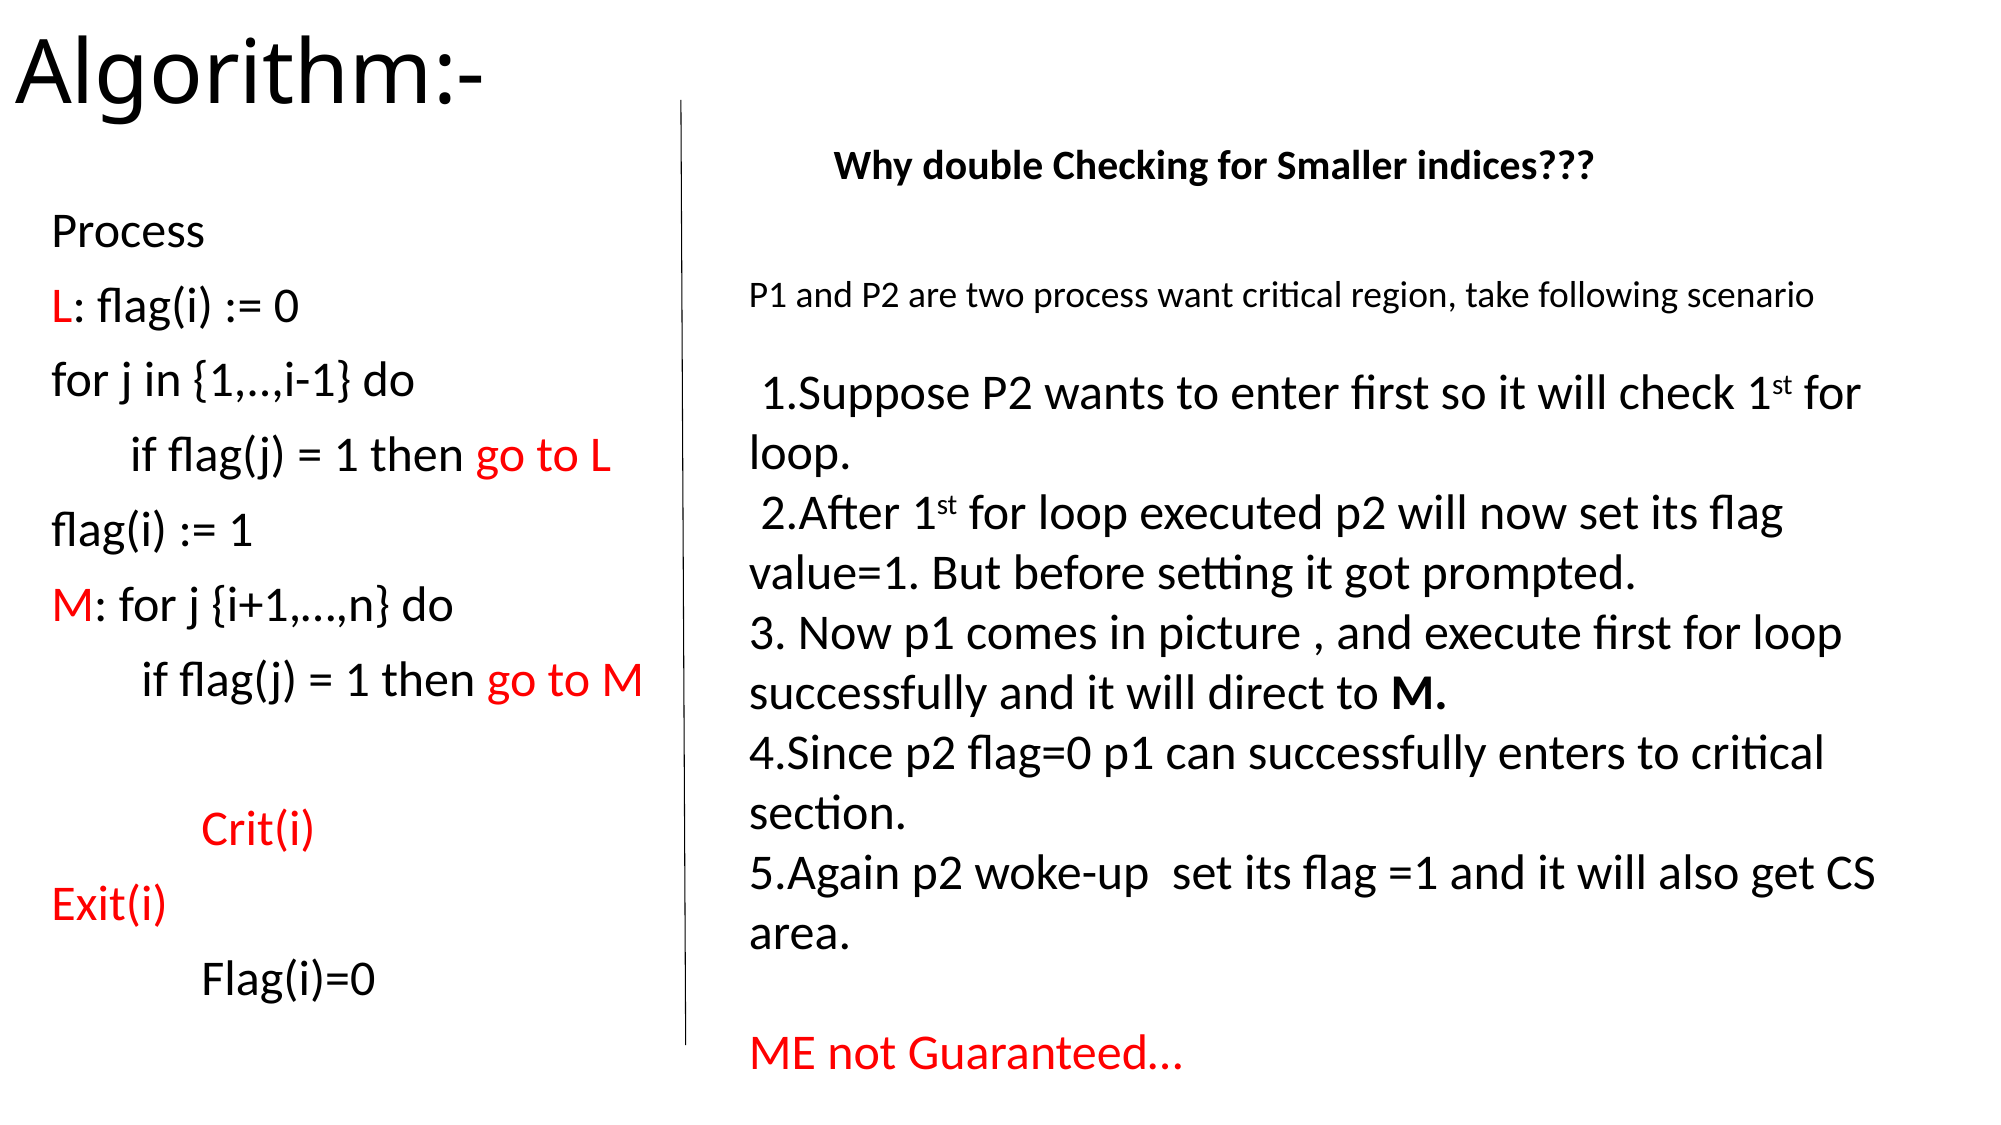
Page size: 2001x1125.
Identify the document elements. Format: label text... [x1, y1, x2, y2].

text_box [680, 99, 686, 1046]
text_box Why double Checking for Smaller indices??? [818, 130, 1847, 262]
title Algorithm:- [0, 19, 1725, 131]
list Process L: flag(i) := 0 for j in {1,..,i-1} do if flag(j) = 1 then go to L flag(i) := 1 M: for j {i+1,…,n} do if flag(j) = 1 then go to M Crit(i) Exit(i) Flag(i)=0 [36, 196, 818, 1072]
text_box P1 and P2 are two process want critical region, take following scenario 1.Suppose P2 wants to enter first so it will check 1st for loop. 2.After 1st for loop executed p2 will now set its flag value=1. But before setting it got prompted. 3. Now p1 comes in picture , and execute first for loop successfully and it will direct to M. 4.Since p2 flag=0 p1 can successfully enters to critical section. 5.Again p2 woke-up set its flag =1 and it will also get CS area. ME not Guaranteed… [734, 262, 1928, 1125]
